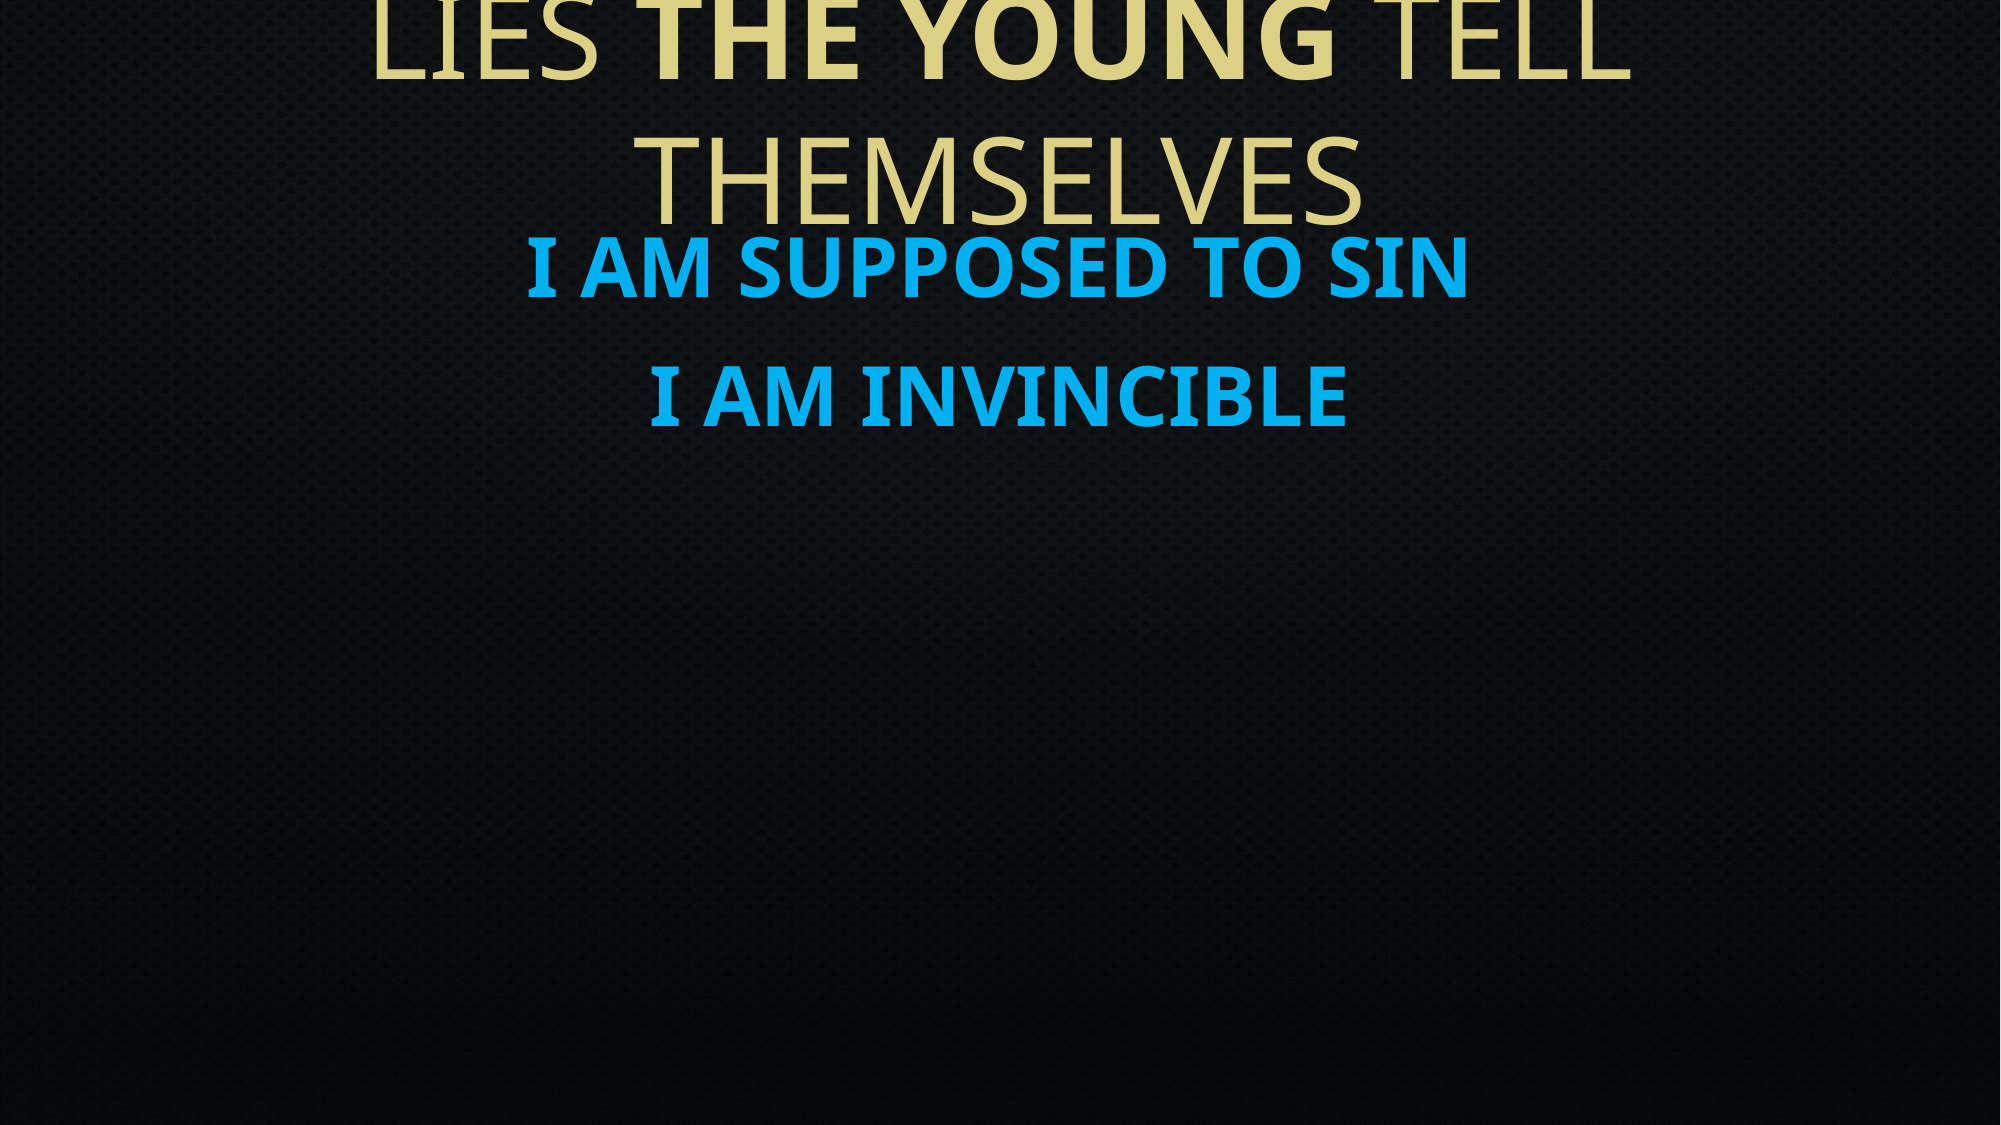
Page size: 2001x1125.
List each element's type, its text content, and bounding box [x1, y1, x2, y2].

list I Am Supposed To Sin I Am Invincible [0, 206, 2000, 1125]
title Lies The Young tell themselves [0, 0, 2000, 206]
